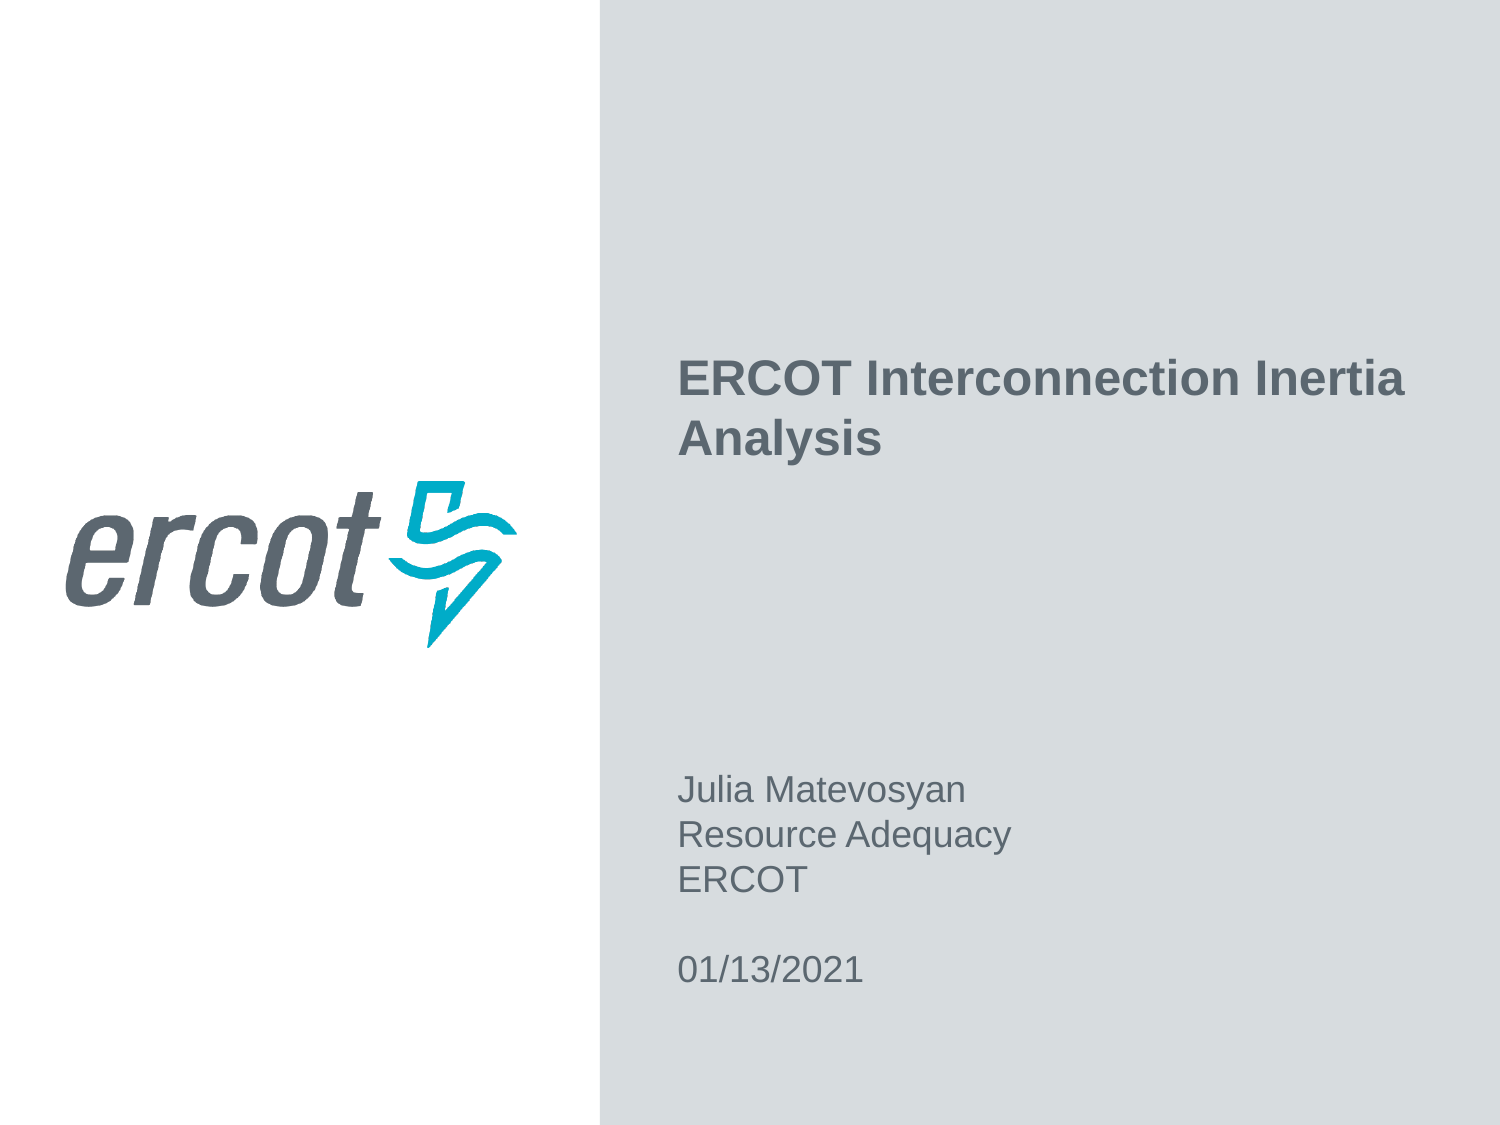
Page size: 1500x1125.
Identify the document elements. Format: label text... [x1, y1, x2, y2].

text_box ERCOT Interconnection Inertia Analysis Julia Matevosyan Resource Adequacy ERCOT 01/13/2021 [662, 237, 1438, 1100]
picture [56, 471, 525, 654]
